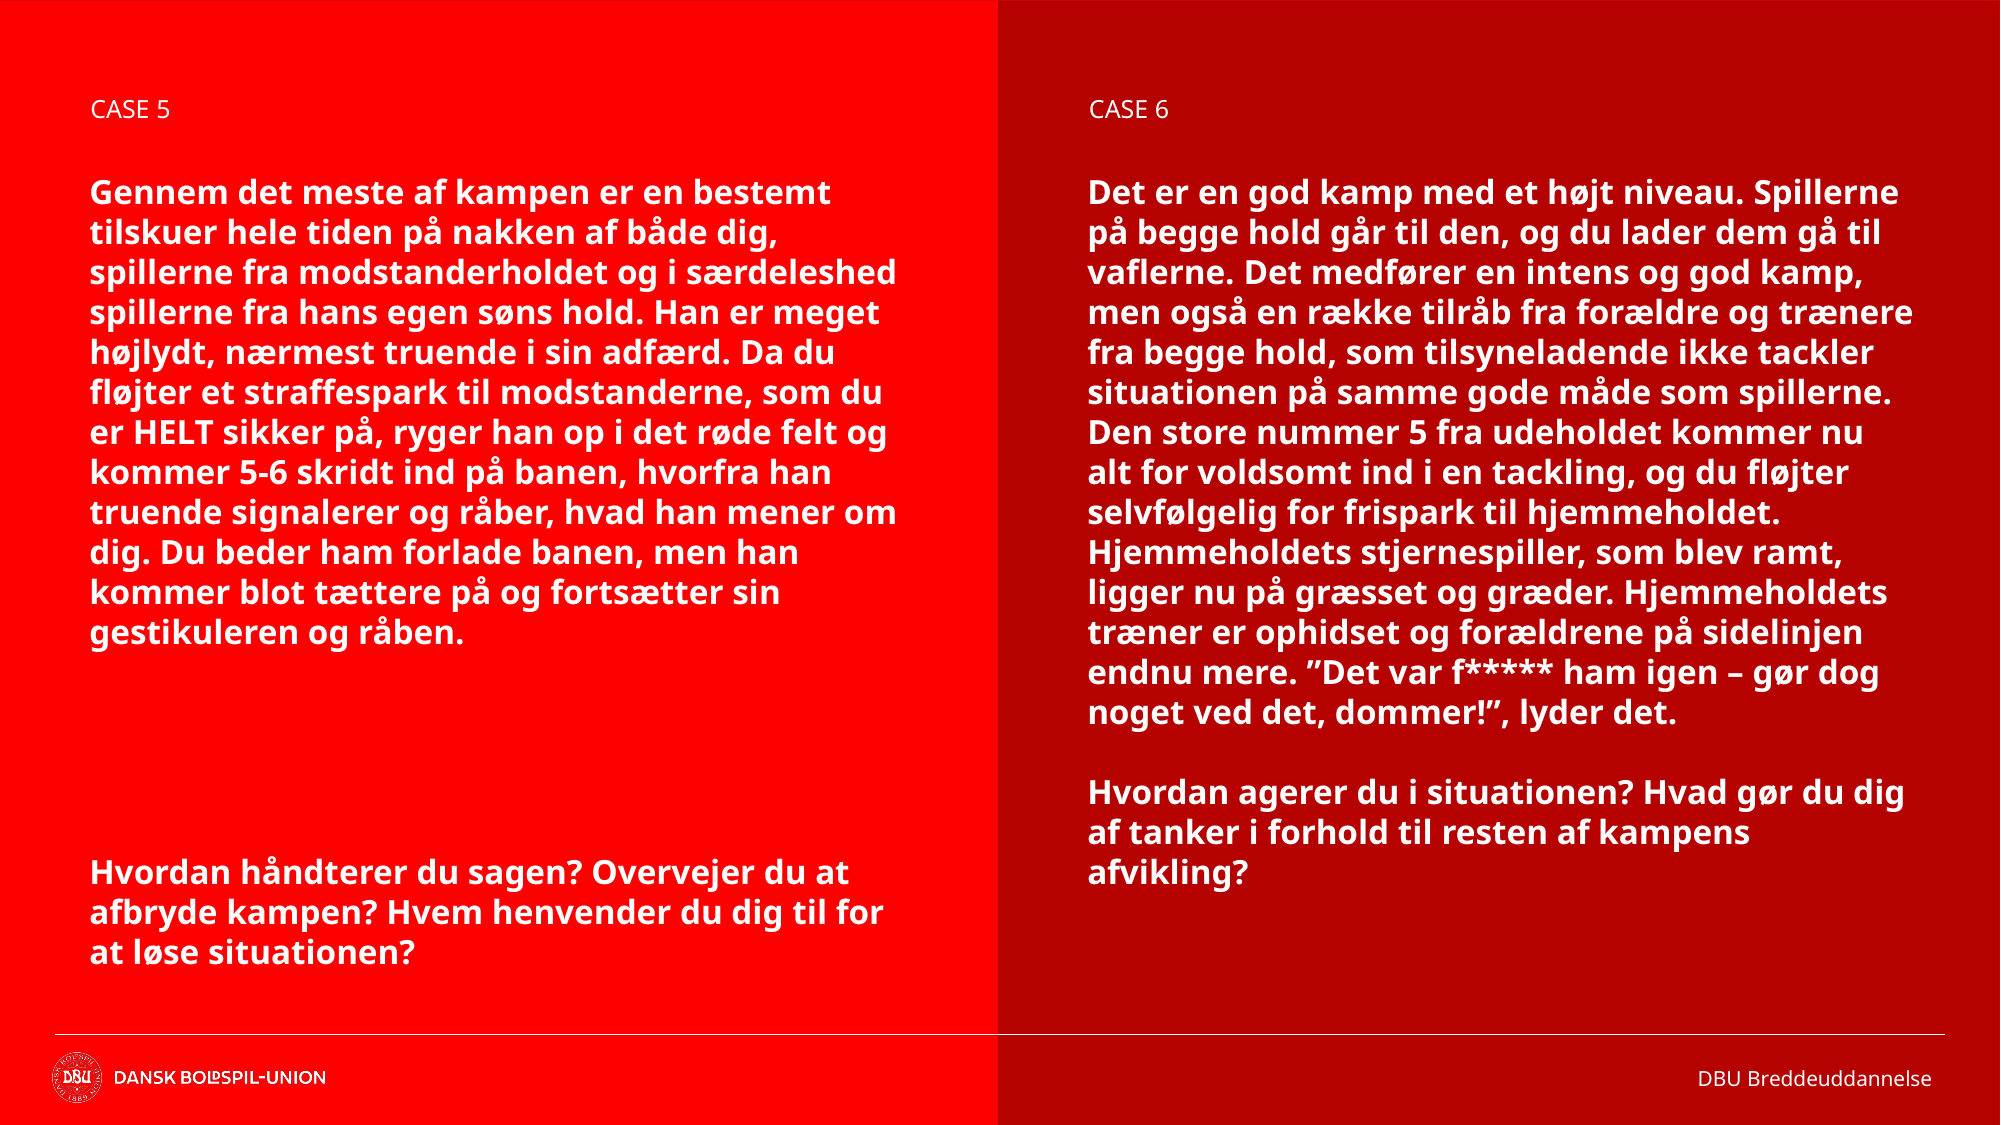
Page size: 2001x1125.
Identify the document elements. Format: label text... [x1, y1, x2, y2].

picture [52, 1052, 325, 1103]
list CASE 5 [90, 97, 481, 127]
list CASE 6 [1088, 97, 1479, 127]
list Gennem det meste af kampen er en bestemt tilskuer hele tiden på nakken af både dig, spillerne fra modstanderholdet og i særdeleshed spillerne fra hans egen søns hold. Han er meget højlydt, nærmest truende i sin adfærd. Da du fløjter et straffespark til modstanderne, som du er HELT sikker på, ryger han op i det røde felt og kommer 5-6 skridt ind på banen, hvorfra han truende signalerer og råber, hvad han mener om dig. Du beder ham forlade banen, men han kommer blot tættere på og fortsætter sin gestikuleren og råben. Hvordan håndterer du sagen? Overvejer du at afbryde kampen? Hvem henvender du dig til for at løse situationen? [36, 82, 971, 976]
list Det er en god kamp med et højt niveau. Spillerne på begge hold går til den, og du lader dem gå til vaflerne. Det medfører en intens og god kamp, men også en række tilråb fra forældre og trænere fra begge hold, som tilsyneladende ikke tackler situationen på samme gode måde som spillerne. Den store nummer 5 fra udeholdet kommer nu alt for voldsomt ind i en tackling, og du fløjter selvfølgelig for frispark til hjemmeholdet. Hjemmeholdets stjernespiller, som blev ramt, ligger nu på græsset og græder. Hjemmeholdets træner er ophidset og forældrene på sidelinjen endnu mere. ”Det var f***** ham igen – gør dog noget ved det, dommer!”, lyder det. Hvordan agerer du i situationen? Hvad gør du dig af tanker i forhold til resten af kampens afvikling? [1034, 82, 1969, 976]
